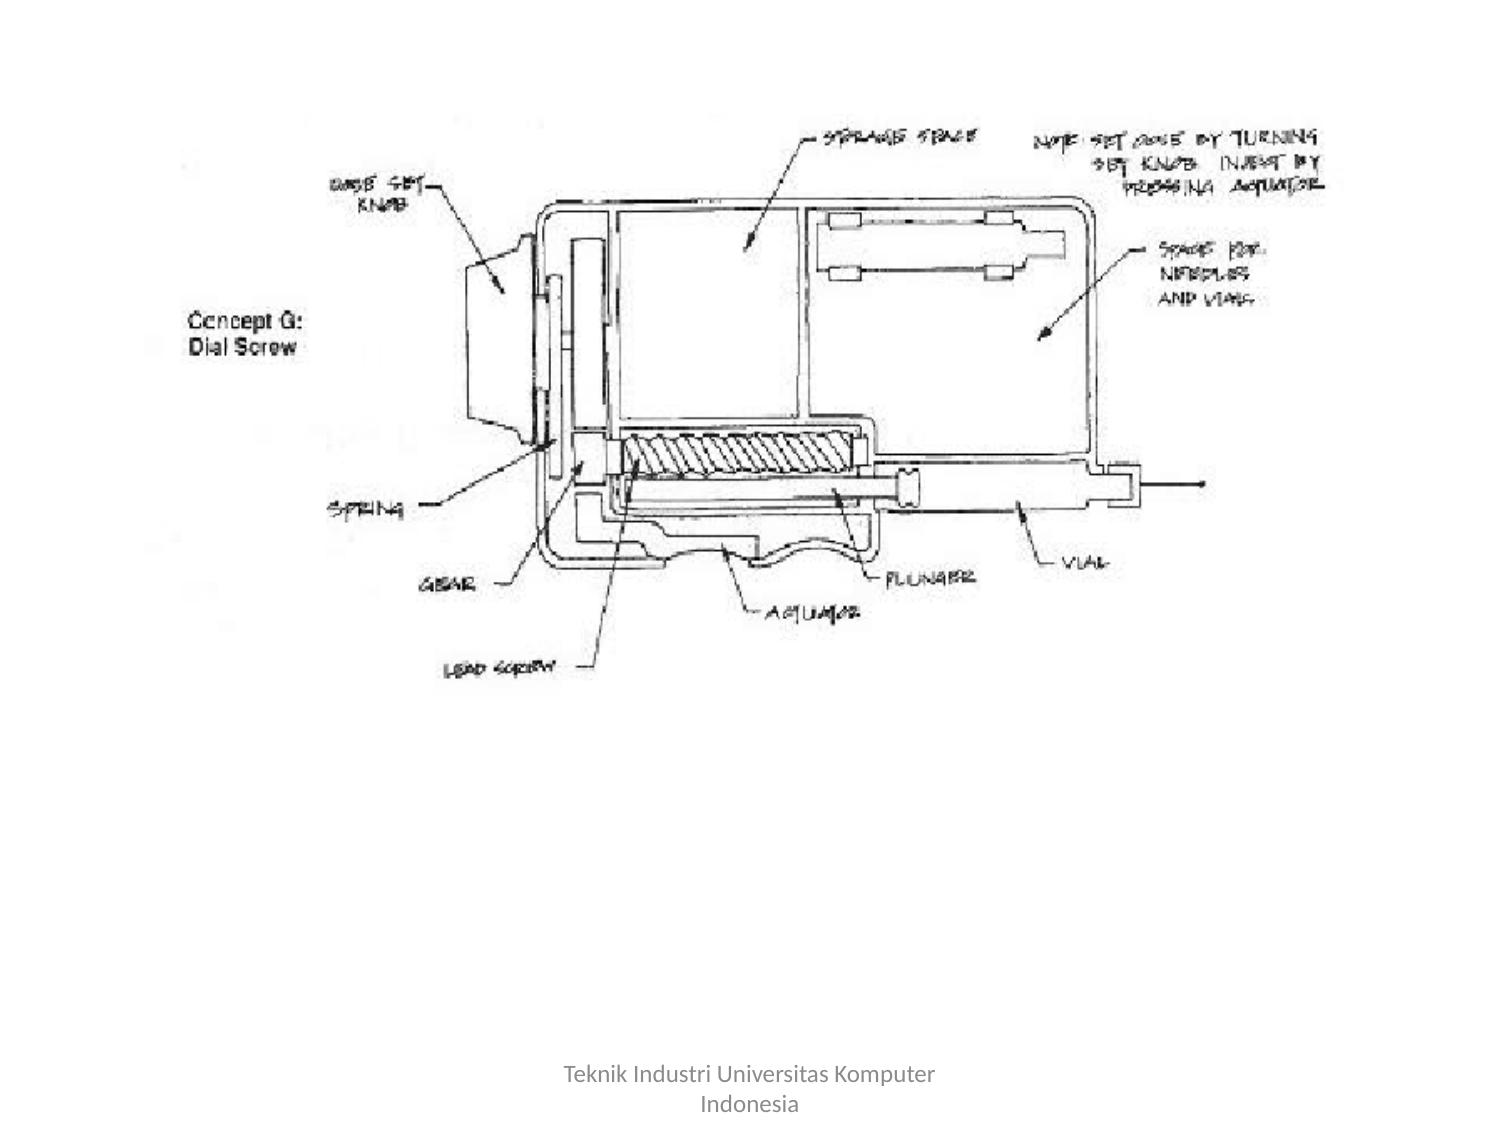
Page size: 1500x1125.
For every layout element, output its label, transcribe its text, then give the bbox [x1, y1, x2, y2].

footer Teknik Industri Universitas Komputer Indonesia [512, 1042, 988, 1103]
picture [128, 113, 1372, 697]
